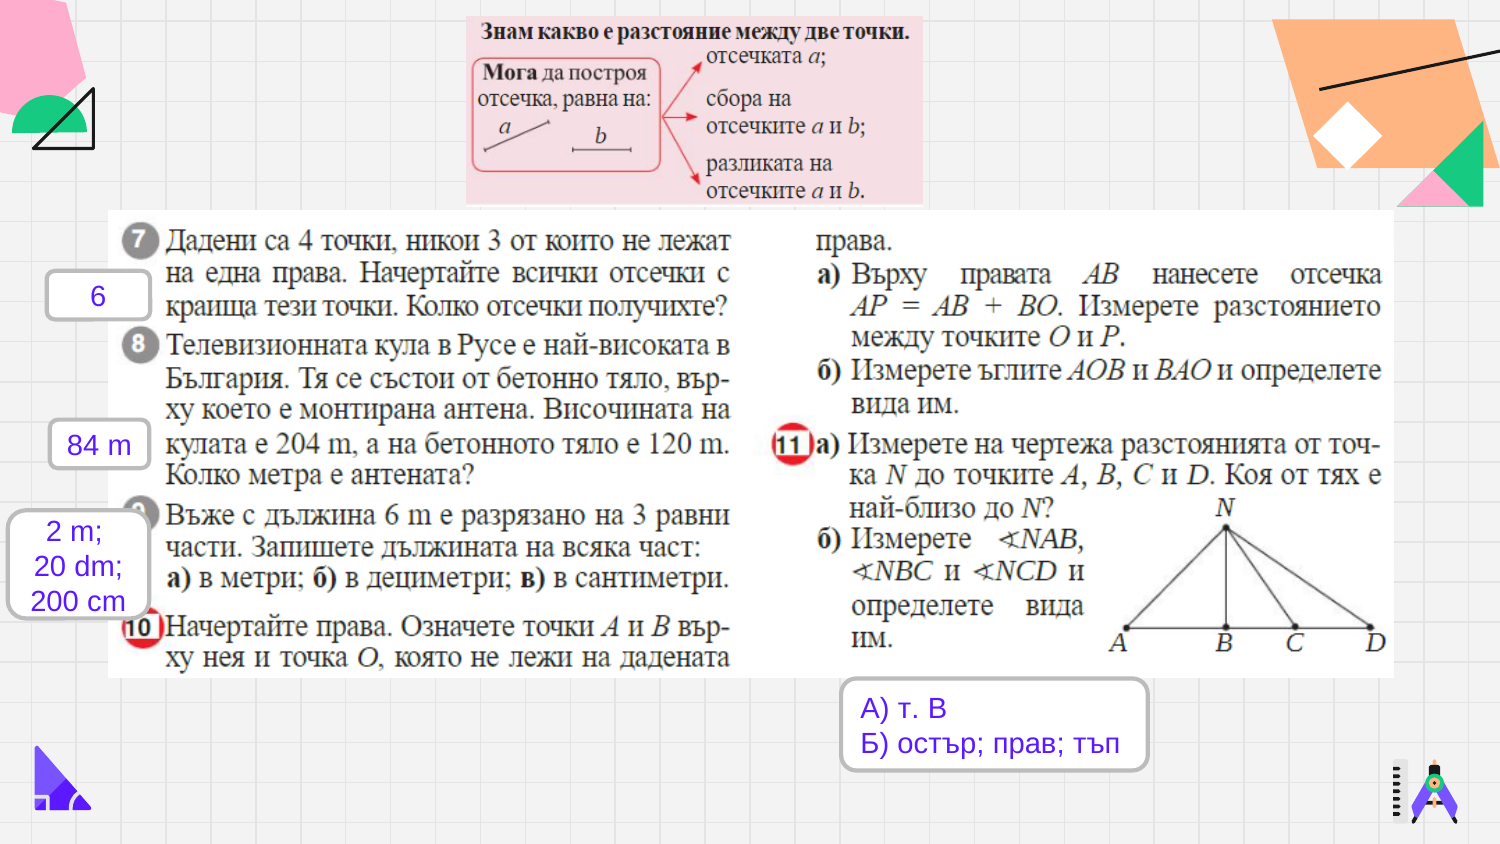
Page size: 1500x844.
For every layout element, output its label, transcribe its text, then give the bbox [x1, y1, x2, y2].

text_box А) т. B Б) остър; прав; тъп [839, 685, 1150, 773]
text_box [1271, 19, 1500, 207]
text_box 84 m [47, 417, 102, 471]
text_box 2 m; 20 dm; 200 cm [5, 508, 102, 621]
picture [107, 210, 1394, 678]
picture [466, 15, 923, 207]
text_box 6 [44, 268, 102, 322]
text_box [1392, 758, 1459, 824]
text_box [34, 745, 93, 811]
